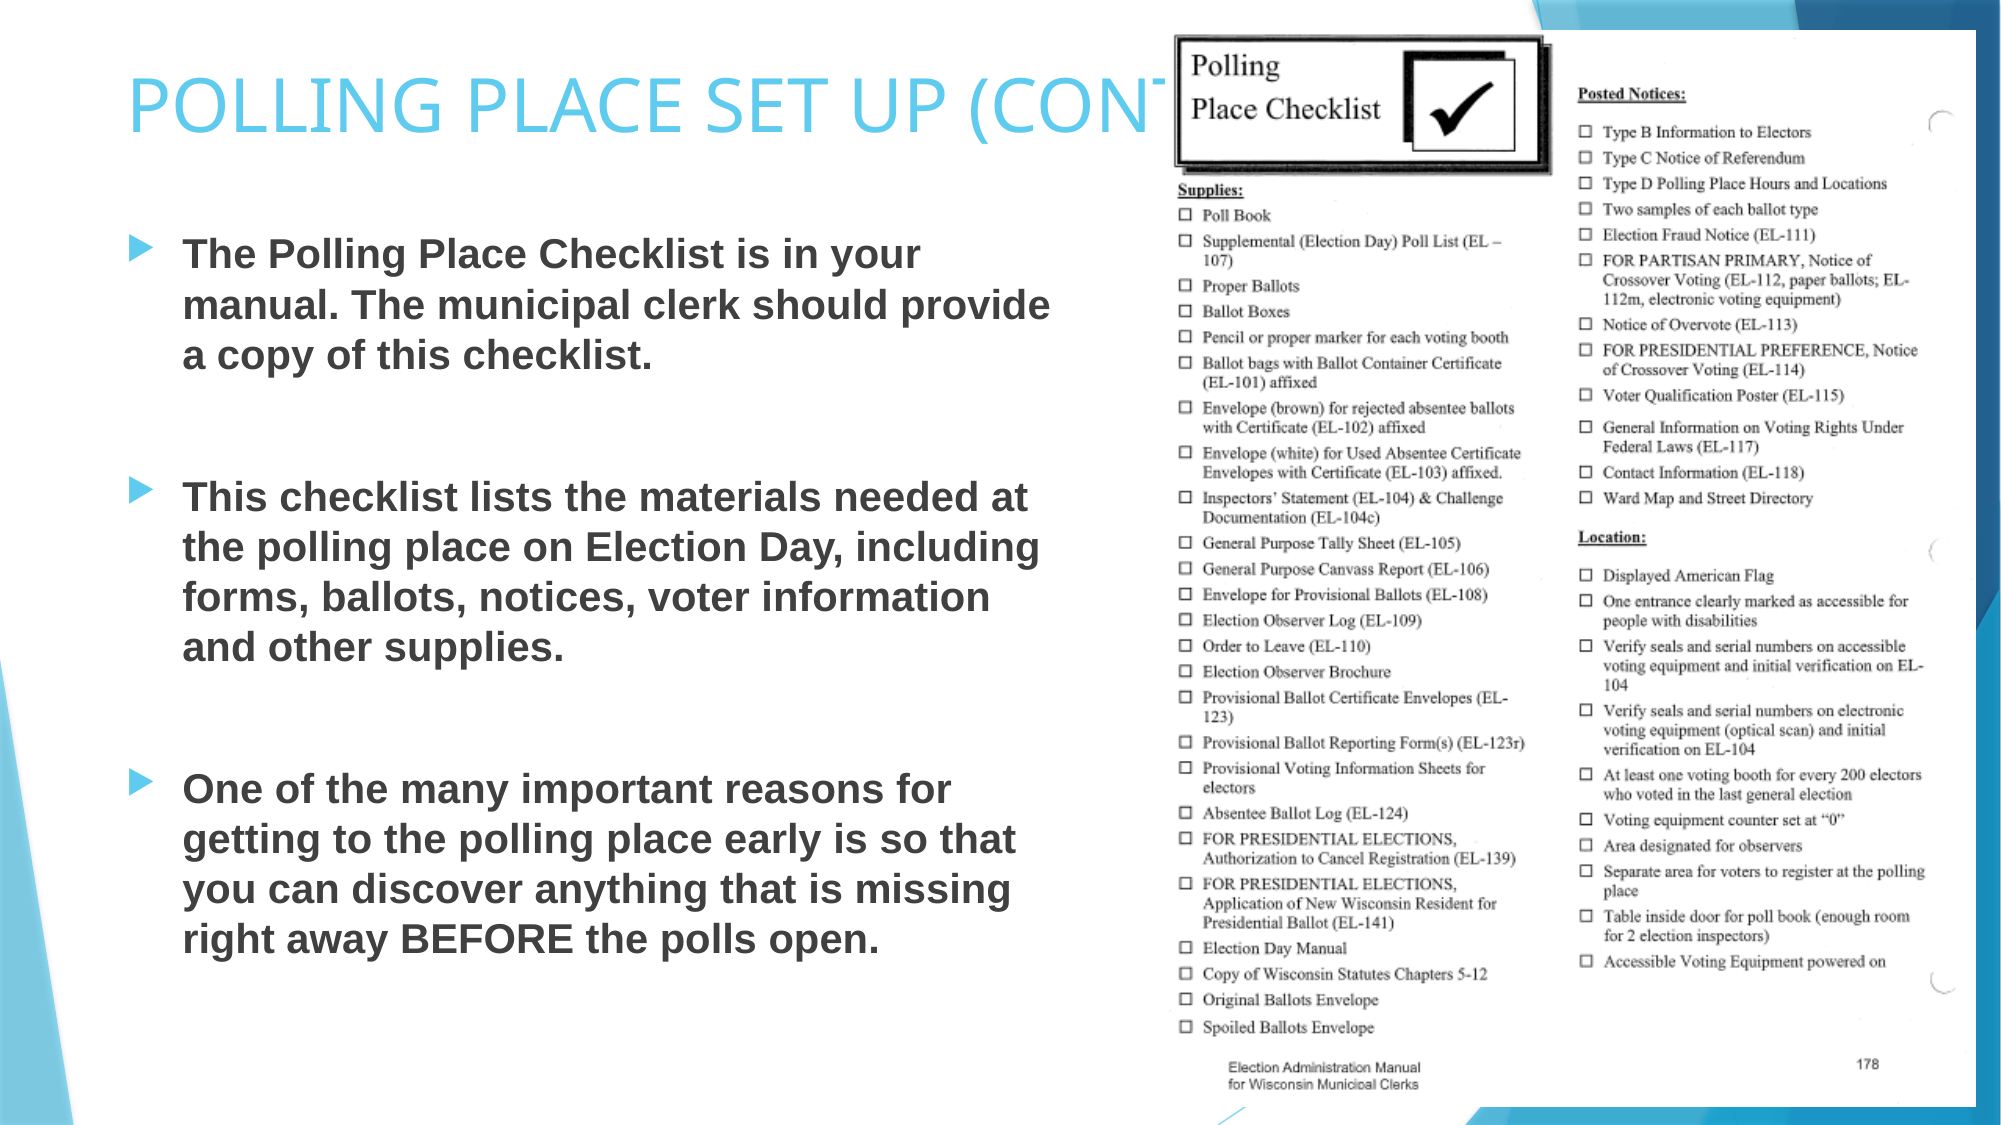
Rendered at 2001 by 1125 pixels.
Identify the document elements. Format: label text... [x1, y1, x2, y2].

title POLLING PLACE SET UP (CONT) [111, 50, 1160, 158]
list The Polling Place Checklist is in your manual. The municipal clerk should provide a copy of this checklist. This checklist lists the materials needed at the polling place on Election Day, including forms, ballots, notices, voter information and other supplies. One of the many important reasons for getting to the polling place early is so that you can discover anything that is missing right away BEFORE the polls open. [111, 219, 1084, 1059]
picture [1165, 29, 1976, 1108]
